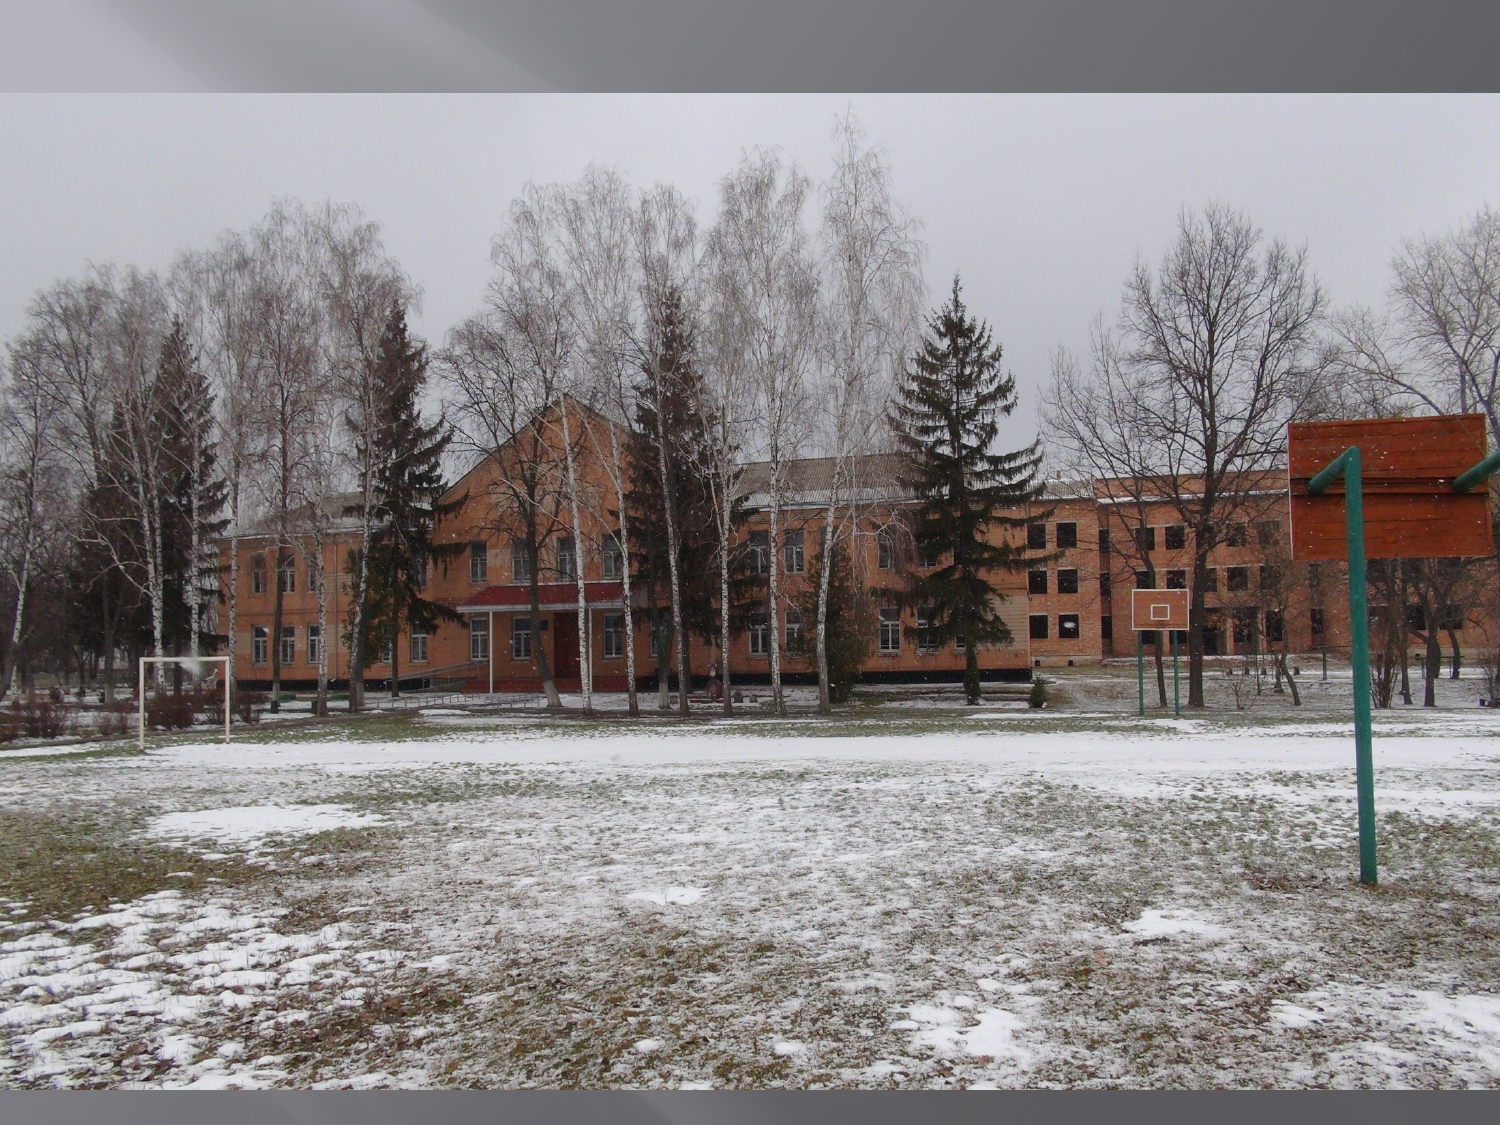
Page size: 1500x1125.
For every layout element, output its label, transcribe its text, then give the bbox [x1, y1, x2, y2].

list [0, 93, 1500, 1091]
title . [75, 45, 1425, 93]
